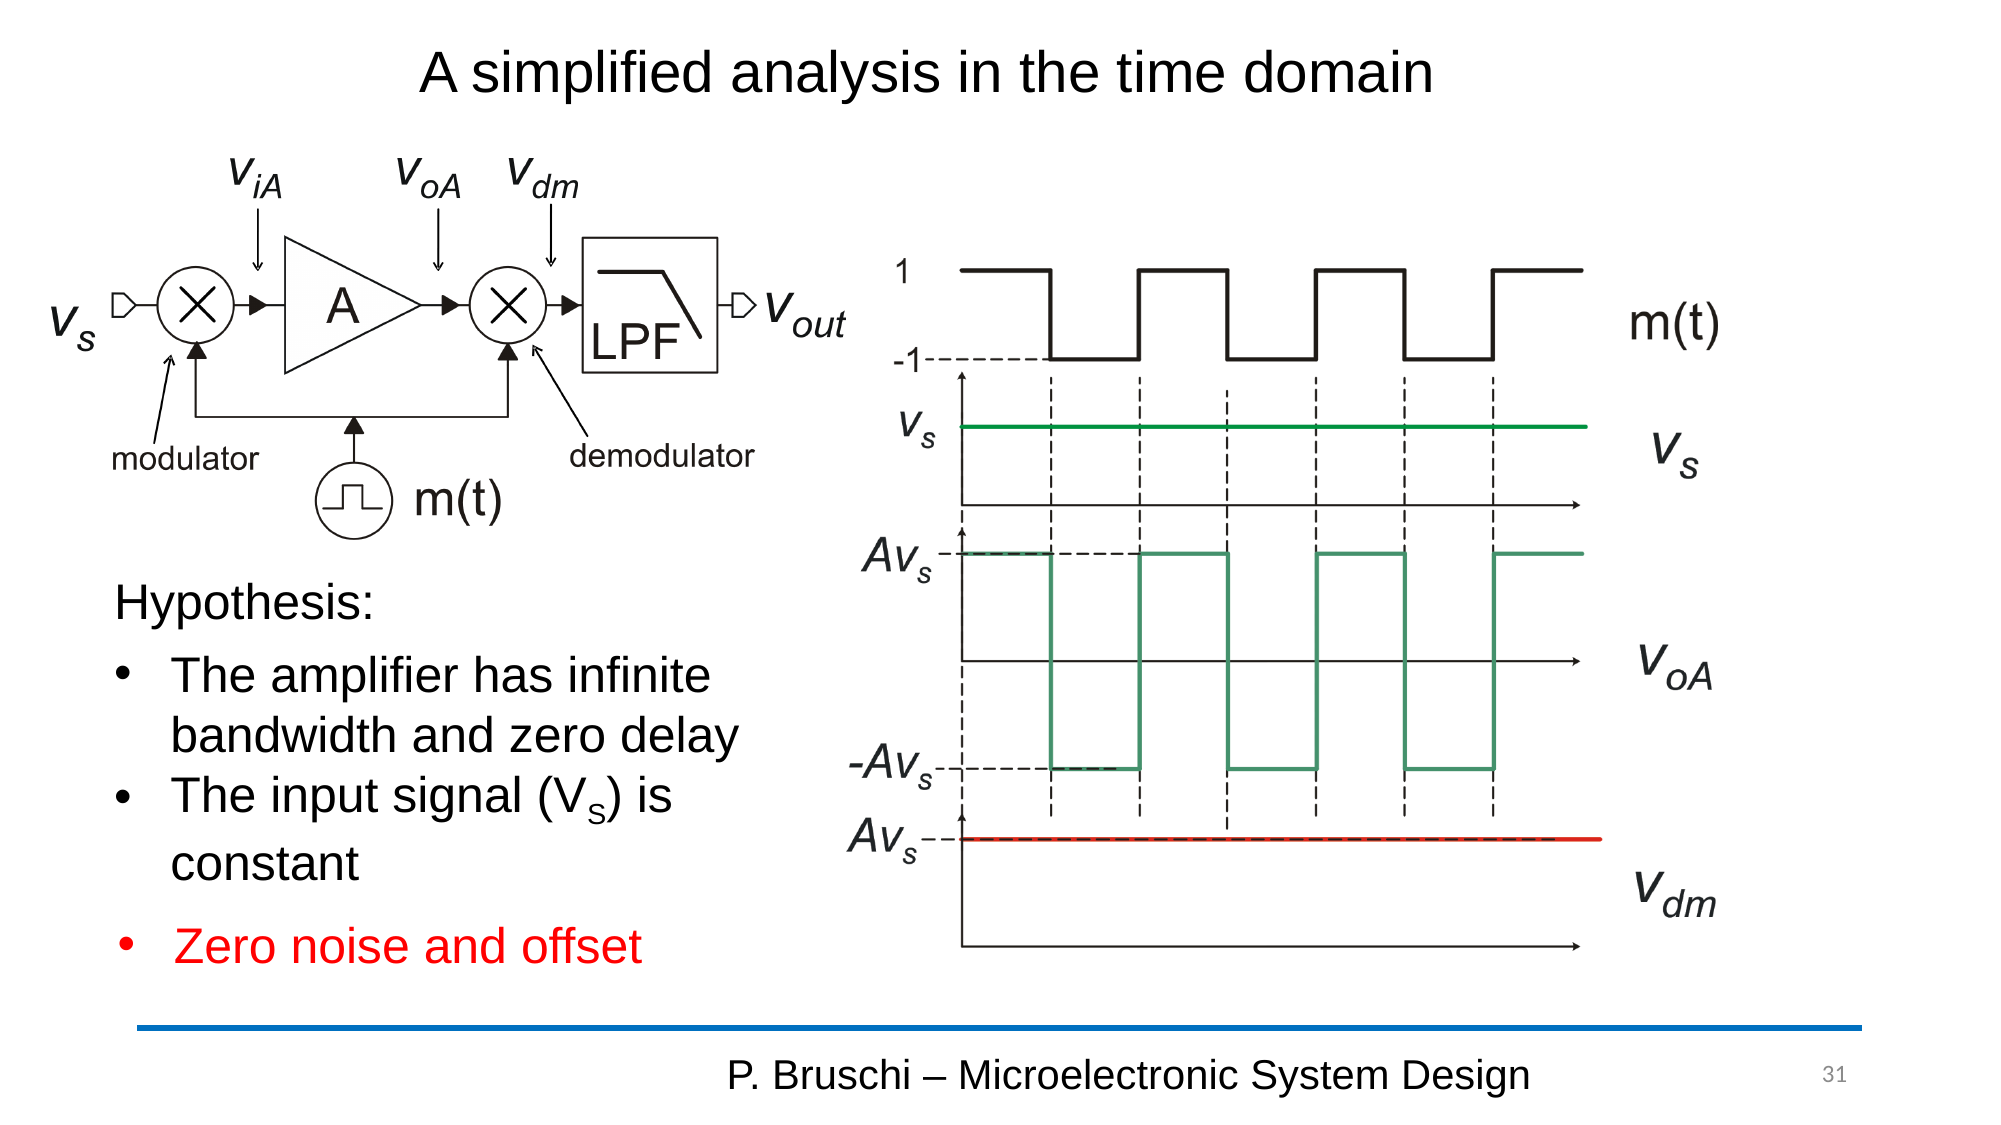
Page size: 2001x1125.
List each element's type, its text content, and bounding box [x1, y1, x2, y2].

picture [50, 158, 1718, 951]
title A simplified analysis in the time domain [65, 19, 1791, 128]
footer P. Bruschi – Microelectronic System Design [662, 1042, 1596, 1103]
slide_number 31 [1718, 1042, 1863, 1103]
text_box Zero noise and offset [102, 906, 795, 981]
text_box Hypothesis: The amplifier has infinite bandwidth and zero delay The input signal (VS) is constant [99, 562, 791, 898]
